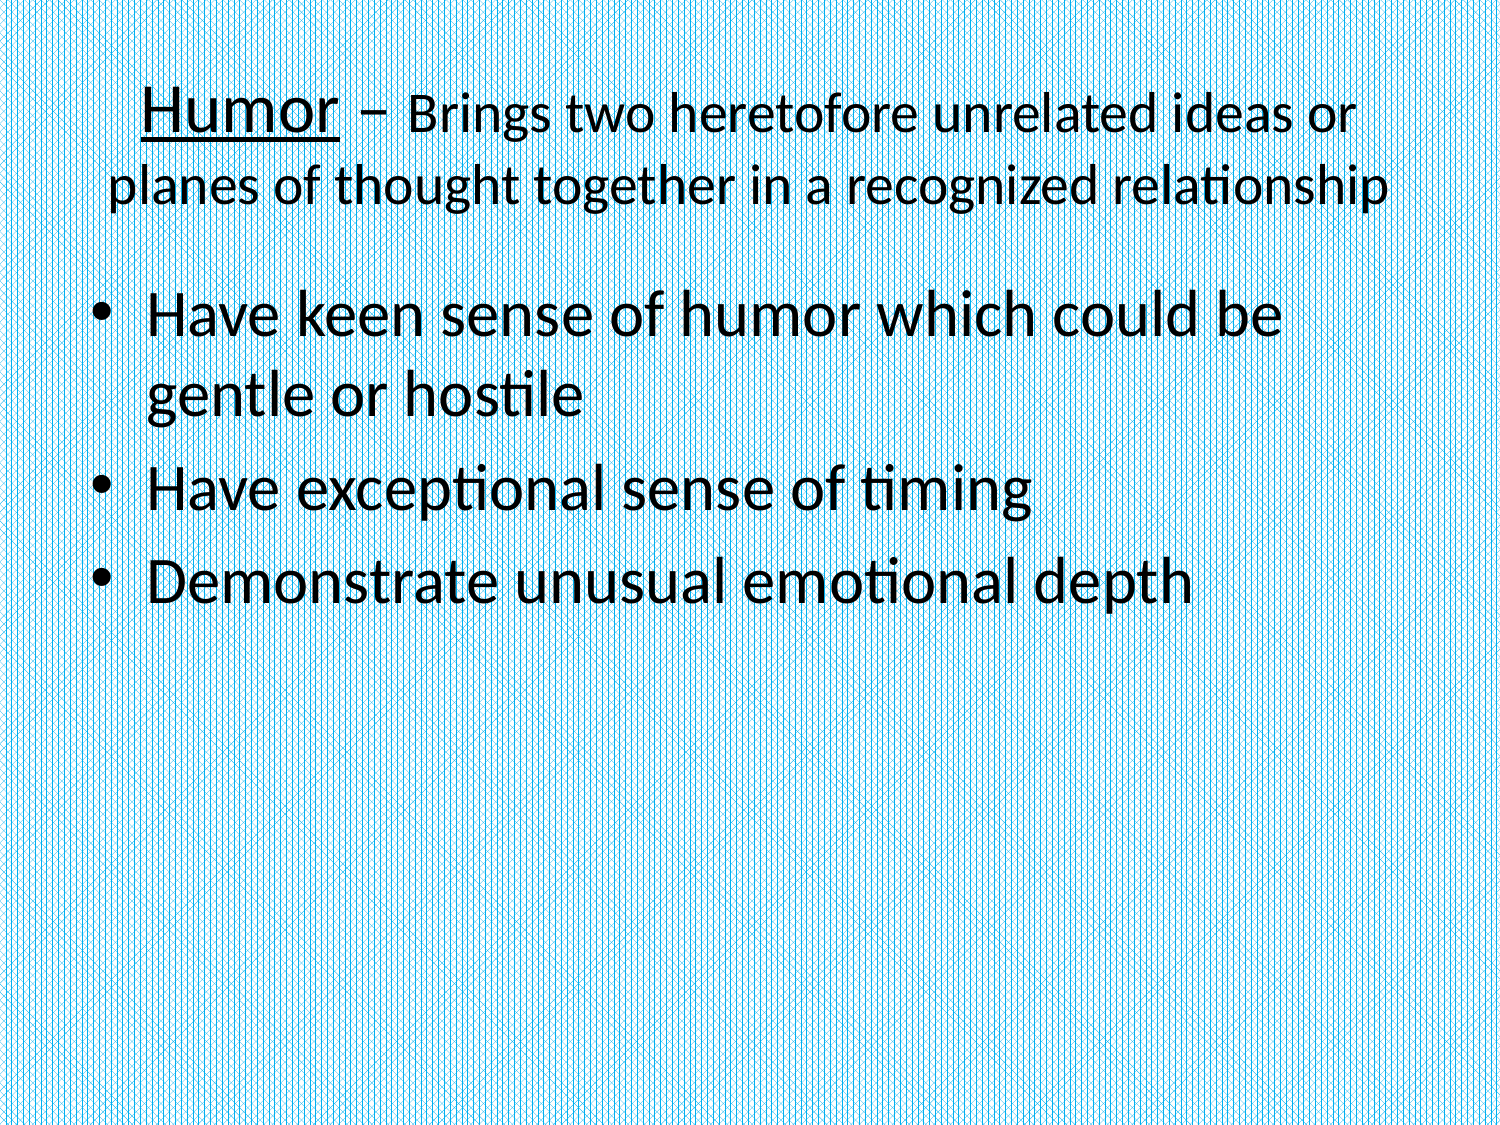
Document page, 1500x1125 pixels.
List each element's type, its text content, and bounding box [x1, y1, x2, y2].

picture [0, 0, 5, 1125]
list Have keen sense of humor which could be gentle or hostile Have exceptional sense of timing Demonstrate unusual emotional depth [75, 262, 1425, 1005]
title Humor – Brings two heretofore unrelated ideas or planes of thought together in a recognized relationship [75, 45, 1425, 233]
